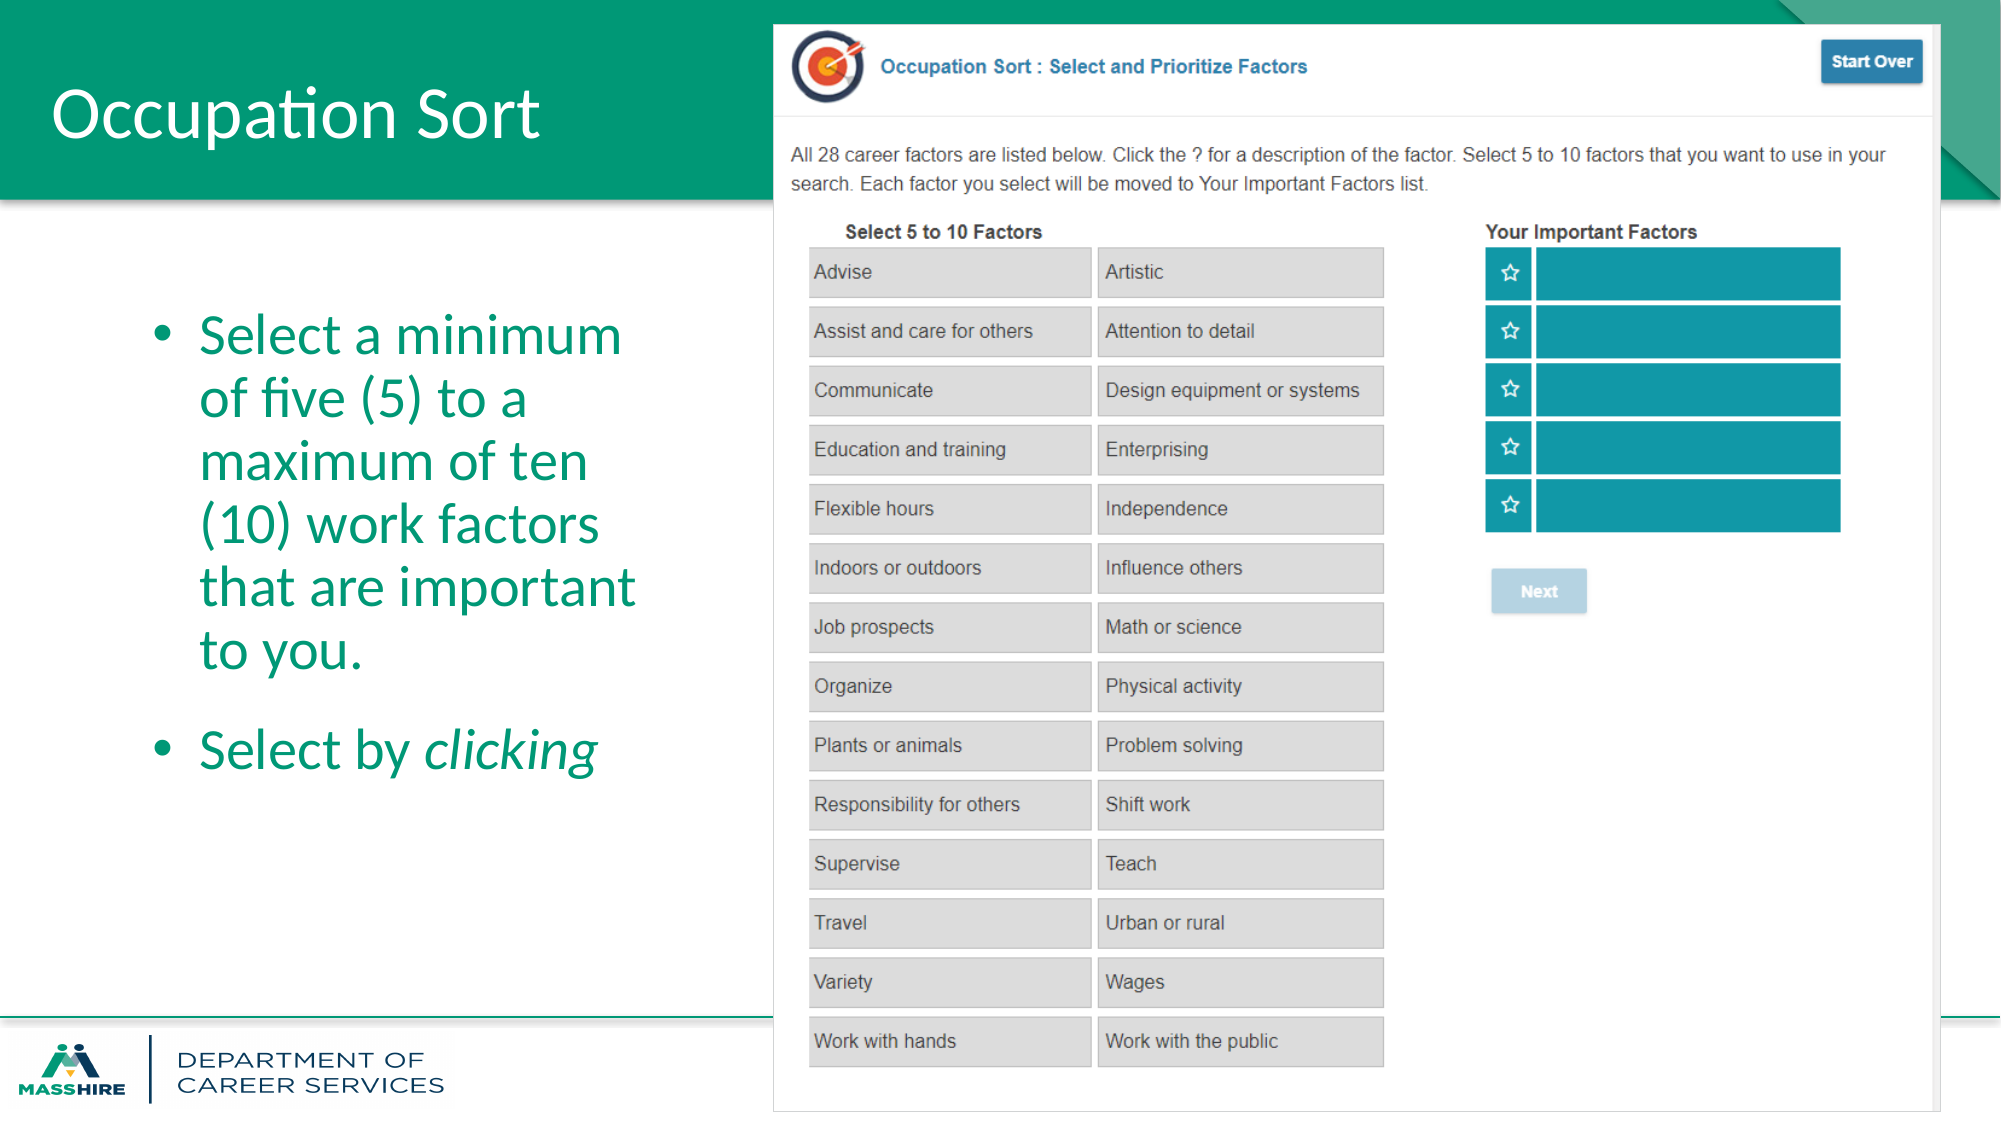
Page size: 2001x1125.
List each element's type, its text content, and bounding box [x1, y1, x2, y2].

title Occupation Sort [36, 5, 689, 224]
list Select a minimum of five (5) to a maximum of ten (10) work factors that are important to you. Select by clicking [137, 296, 659, 906]
picture [8, 1031, 455, 1109]
picture [773, 24, 1941, 1113]
